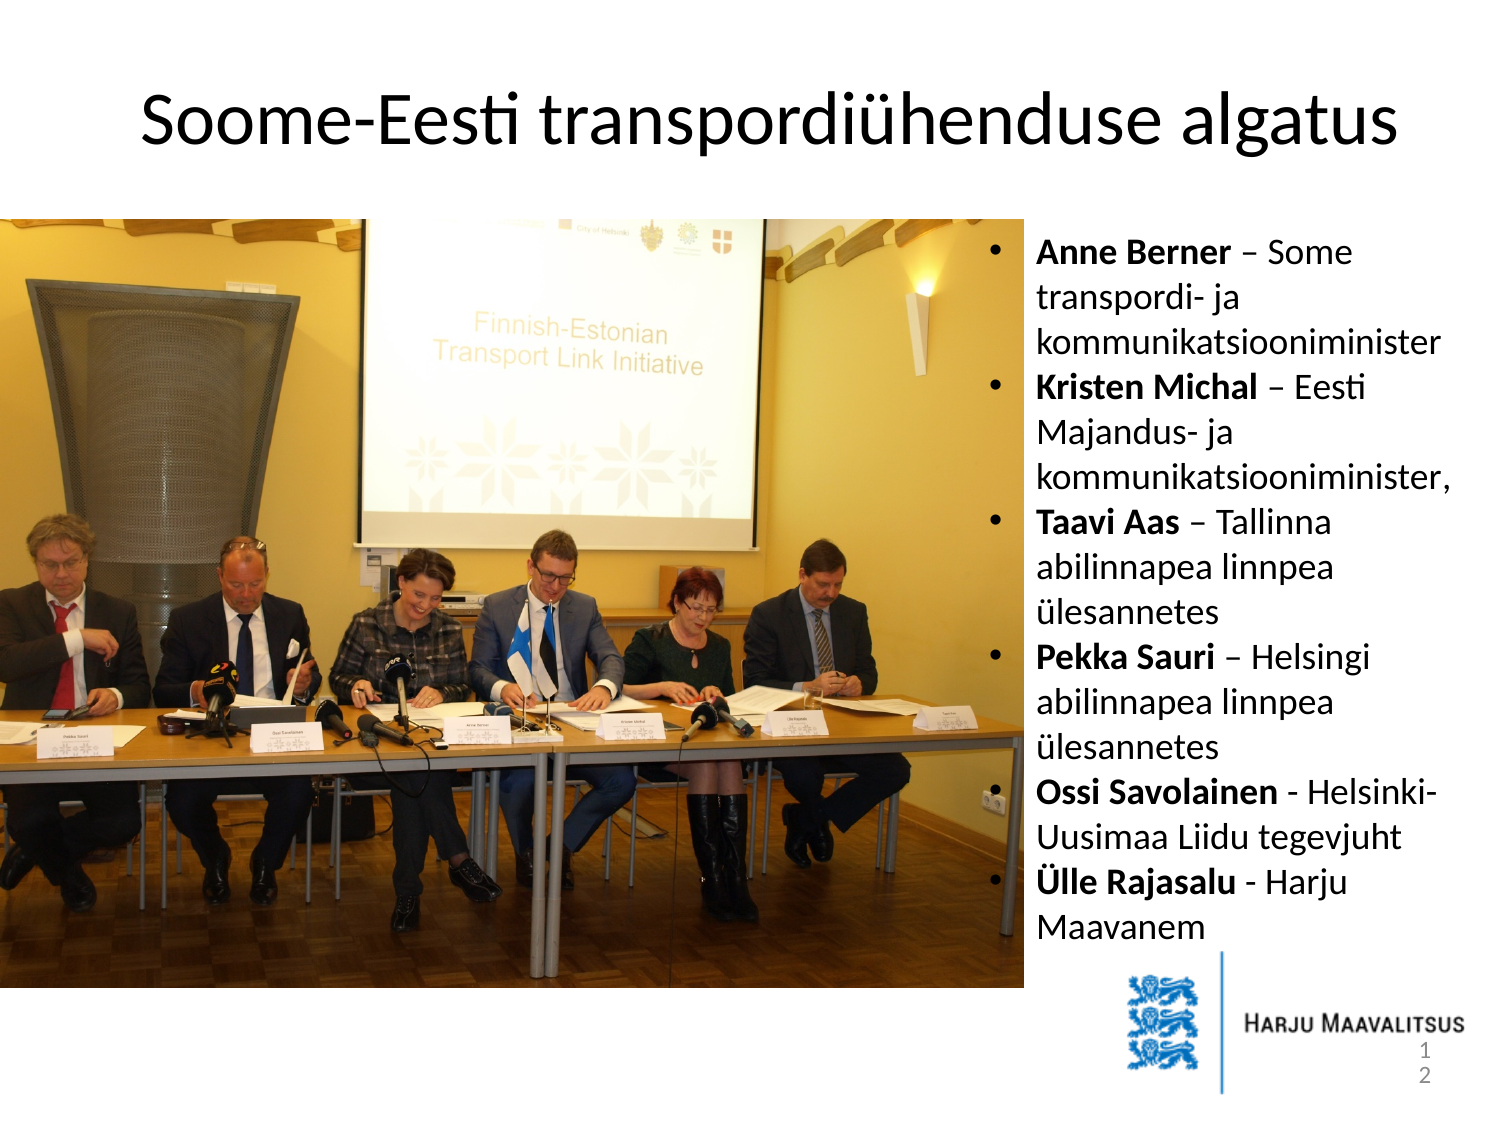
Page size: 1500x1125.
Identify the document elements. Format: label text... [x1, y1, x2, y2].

title Soome-Eesti transpordiühenduse algatus [95, 20, 1446, 209]
picture [0, 219, 1024, 988]
text_box Anne Berner – Some transpordi- ja kommunikatsiooniminister Kristen Michal – Eesti Majandus- ja kommunikatsiooniminister, Taavi Aas – Tallinna abilinnapea linnpea ülesannetes Pekka Sauri – Helsingi abilinnapea linnpea ülesannetes Ossi Savolainen - Helsinki-Uusimaa Liidu tegevjuht Ülle Rajasalu - Harju Maavanem [1024, 219, 1471, 955]
picture [1104, 928, 1500, 1118]
